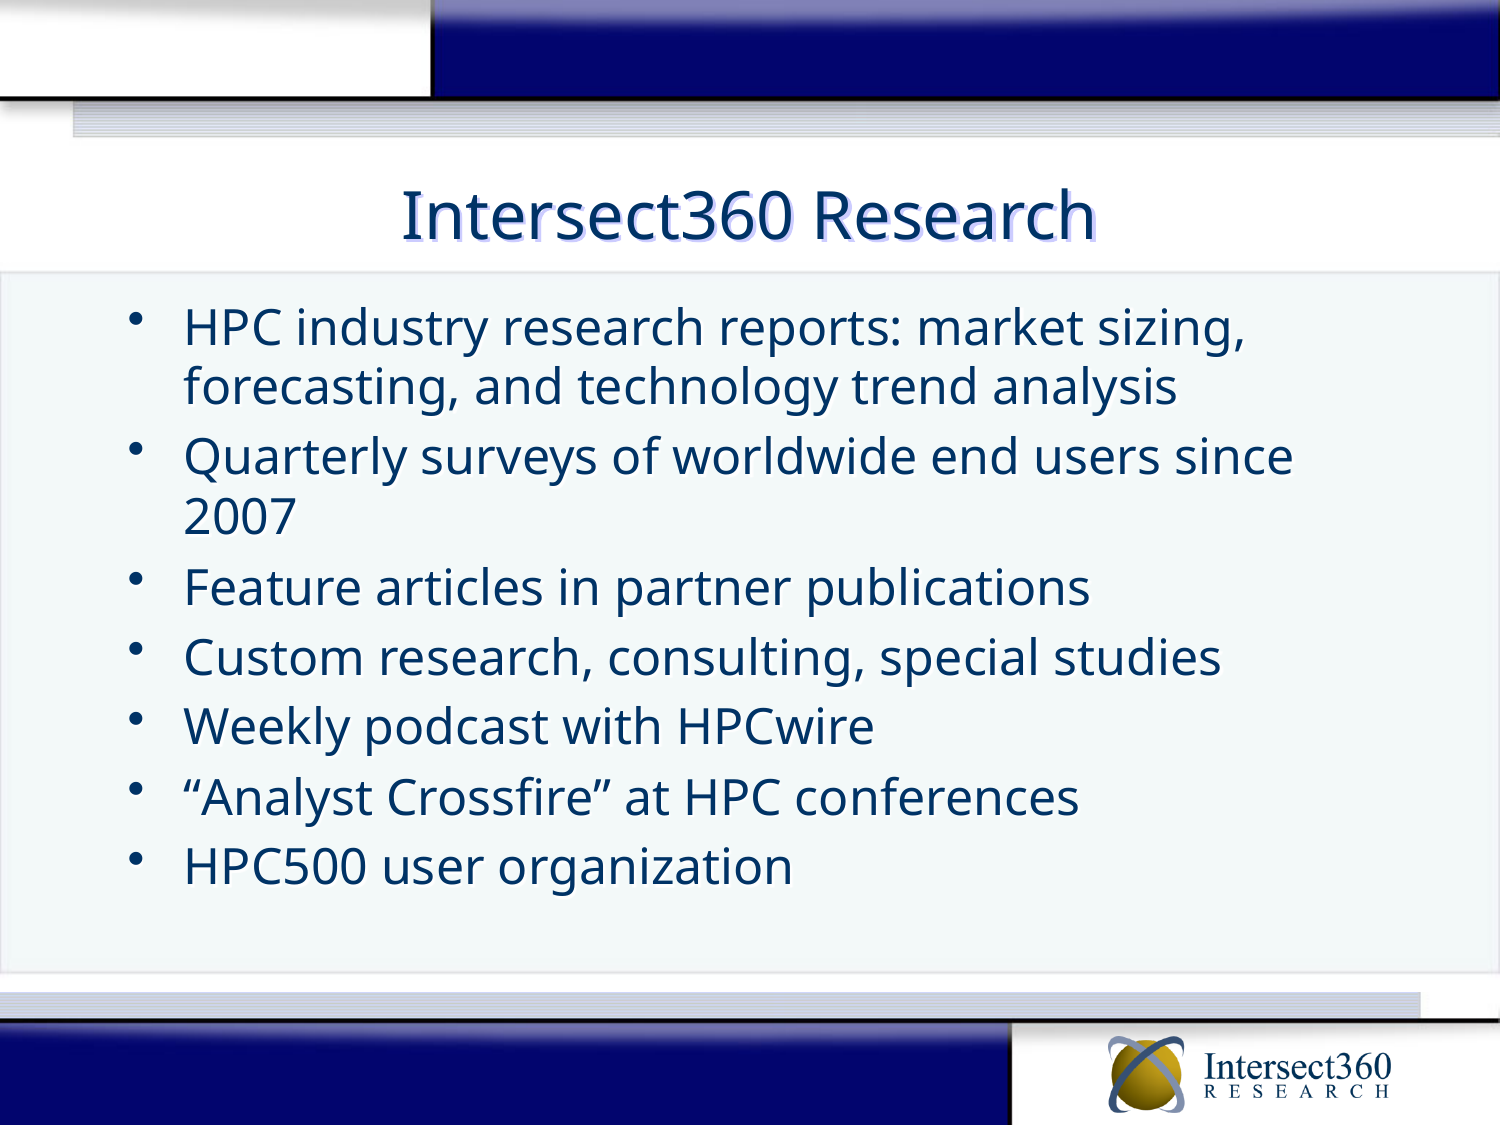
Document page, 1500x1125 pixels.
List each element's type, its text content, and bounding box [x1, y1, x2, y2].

list HPC industry research reports: market sizing, forecasting, and technology trend analysis Quarterly surveys of worldwide end users since 2007 Feature articles in partner publications Custom research, consulting, special studies Weekly podcast with HPCwire “Analyst Crossfire” at HPC conferences HPC500 user organization [112, 287, 1388, 976]
picture [0, 262, 1500, 1125]
picture [0, 0, 1500, 147]
title Intersect360 Research [112, 162, 1388, 263]
